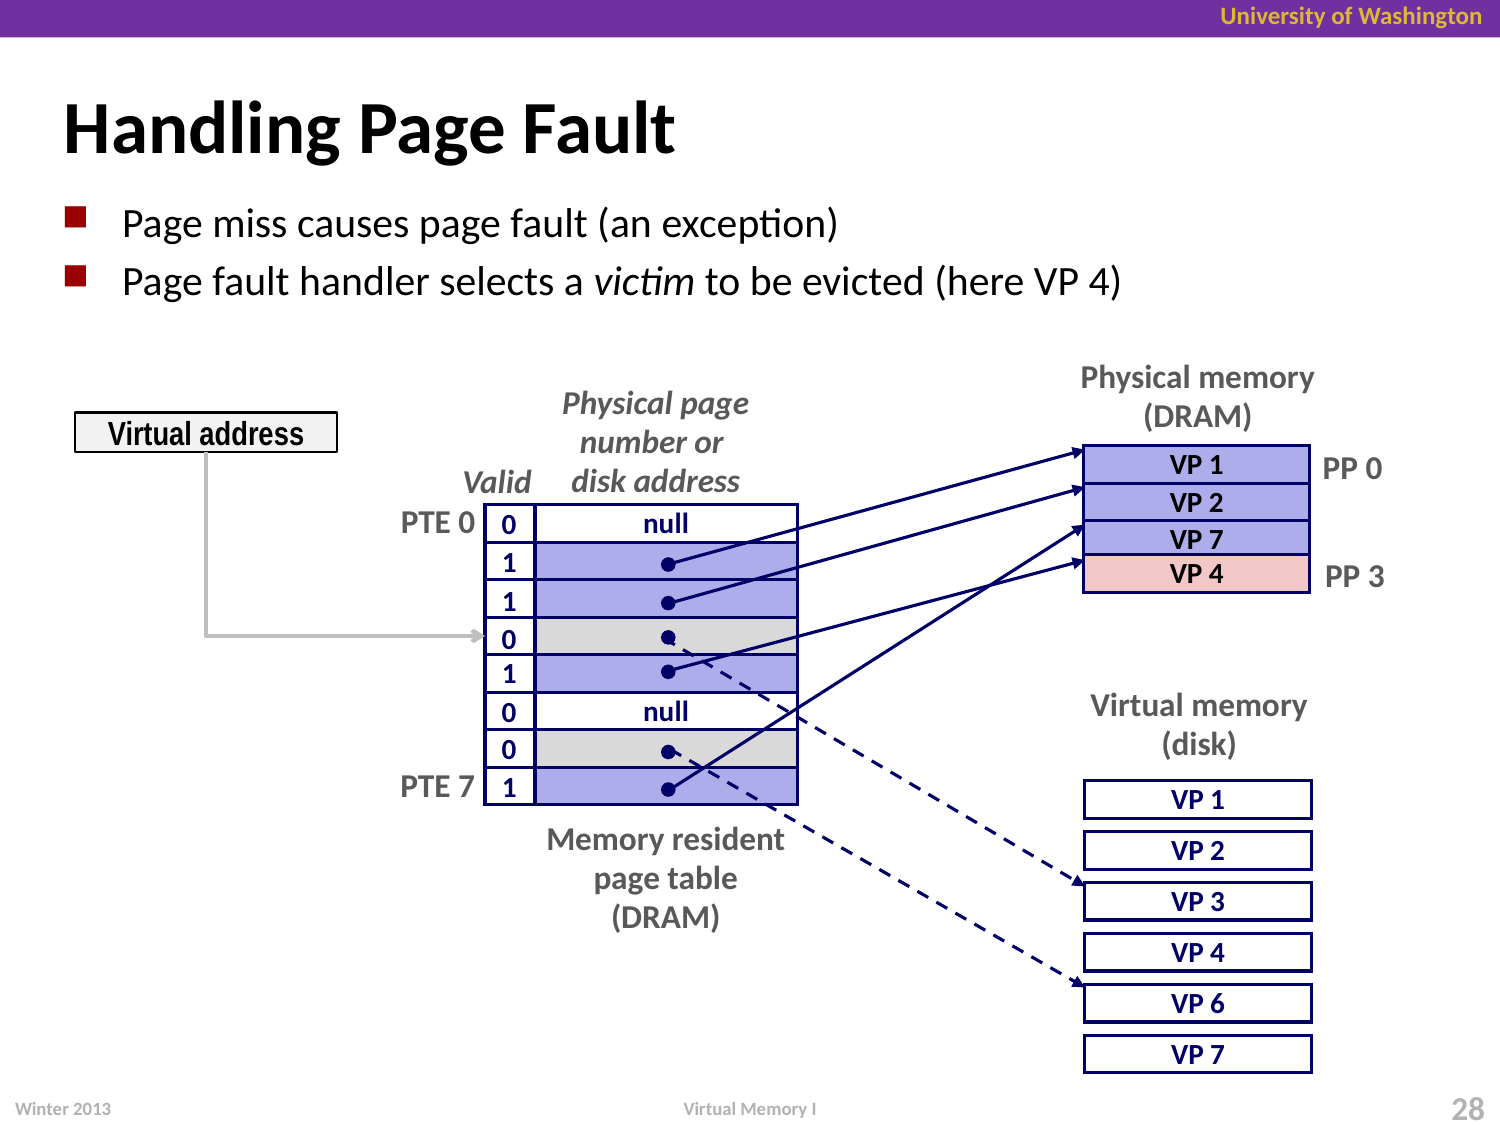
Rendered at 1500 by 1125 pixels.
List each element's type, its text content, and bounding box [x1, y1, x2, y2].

text_box Virtual memory (disk) [1075, 677, 1324, 772]
text_box Physical memory (DRAM) [1065, 349, 1330, 444]
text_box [253, 404, 438, 684]
slide_number 28 [1400, 1077, 1500, 1125]
text_box PP 3 [1310, 548, 1400, 603]
text_box PTE 0 [442, 494, 491, 549]
text_box 0 [486, 687, 532, 724]
text_box 1 [487, 576, 532, 626]
text_box null [535, 504, 798, 542]
text_box VP 2 [1083, 484, 1310, 521]
text_box VP 1 [1083, 445, 1310, 484]
text_box Physical page number or disk address [547, 375, 765, 508]
text_box 1 [487, 648, 532, 687]
text_box VP 7 [1083, 521, 1310, 554]
text_box [535, 579, 798, 617]
text_box [662, 665, 675, 679]
text_box [535, 730, 761, 767]
text_box [707, 730, 798, 767]
text_box [675, 484, 1083, 602]
text_box 0 [491, 499, 532, 537]
text_box PP 0 [1307, 440, 1398, 495]
text_box [535, 654, 798, 693]
text_box VP 4 [1084, 933, 1312, 971]
slide_number Winter 2013 [0, 1077, 450, 1125]
text_box [535, 767, 798, 805]
list Page miss causes page fault (an exception) Page fault handler selects a victim to be evicted (here VP 4) [50, 188, 1414, 313]
text_box [662, 783, 675, 796]
footer Virtual Memory I [512, 1077, 988, 1125]
title Handling Page Fault [48, 58, 1408, 188]
text_box [662, 596, 675, 610]
text_box Memory resident page table (DRAM) [531, 811, 801, 944]
text_box null [535, 693, 798, 730]
text_box [662, 745, 675, 759]
text_box [535, 542, 798, 579]
text_box [535, 617, 798, 654]
text_box 1 [490, 775, 532, 813]
text_box [1066, 975, 1084, 988]
text_box [991, 524, 1085, 584]
text_box [662, 558, 675, 571]
text_box VP 4 [1083, 554, 1310, 593]
text_box PTE 7 [385, 758, 490, 814]
text_box VP 6 [1084, 984, 1312, 1022]
text_box VP 3 [1084, 882, 1312, 921]
text_box VP 1 [1084, 780, 1312, 819]
text_box 0 [486, 724, 532, 775]
text_box 0 [486, 614, 532, 664]
text_box [669, 557, 1085, 671]
text_box Valid [447, 454, 560, 509]
text_box [662, 631, 675, 644]
text_box VP 2 [1084, 831, 1312, 870]
text_box VP 7 [1084, 1035, 1312, 1073]
text_box 1 [487, 537, 532, 576]
text_box Virtual address [75, 412, 248, 453]
text_box [675, 446, 1083, 563]
text_box [1067, 874, 1084, 887]
